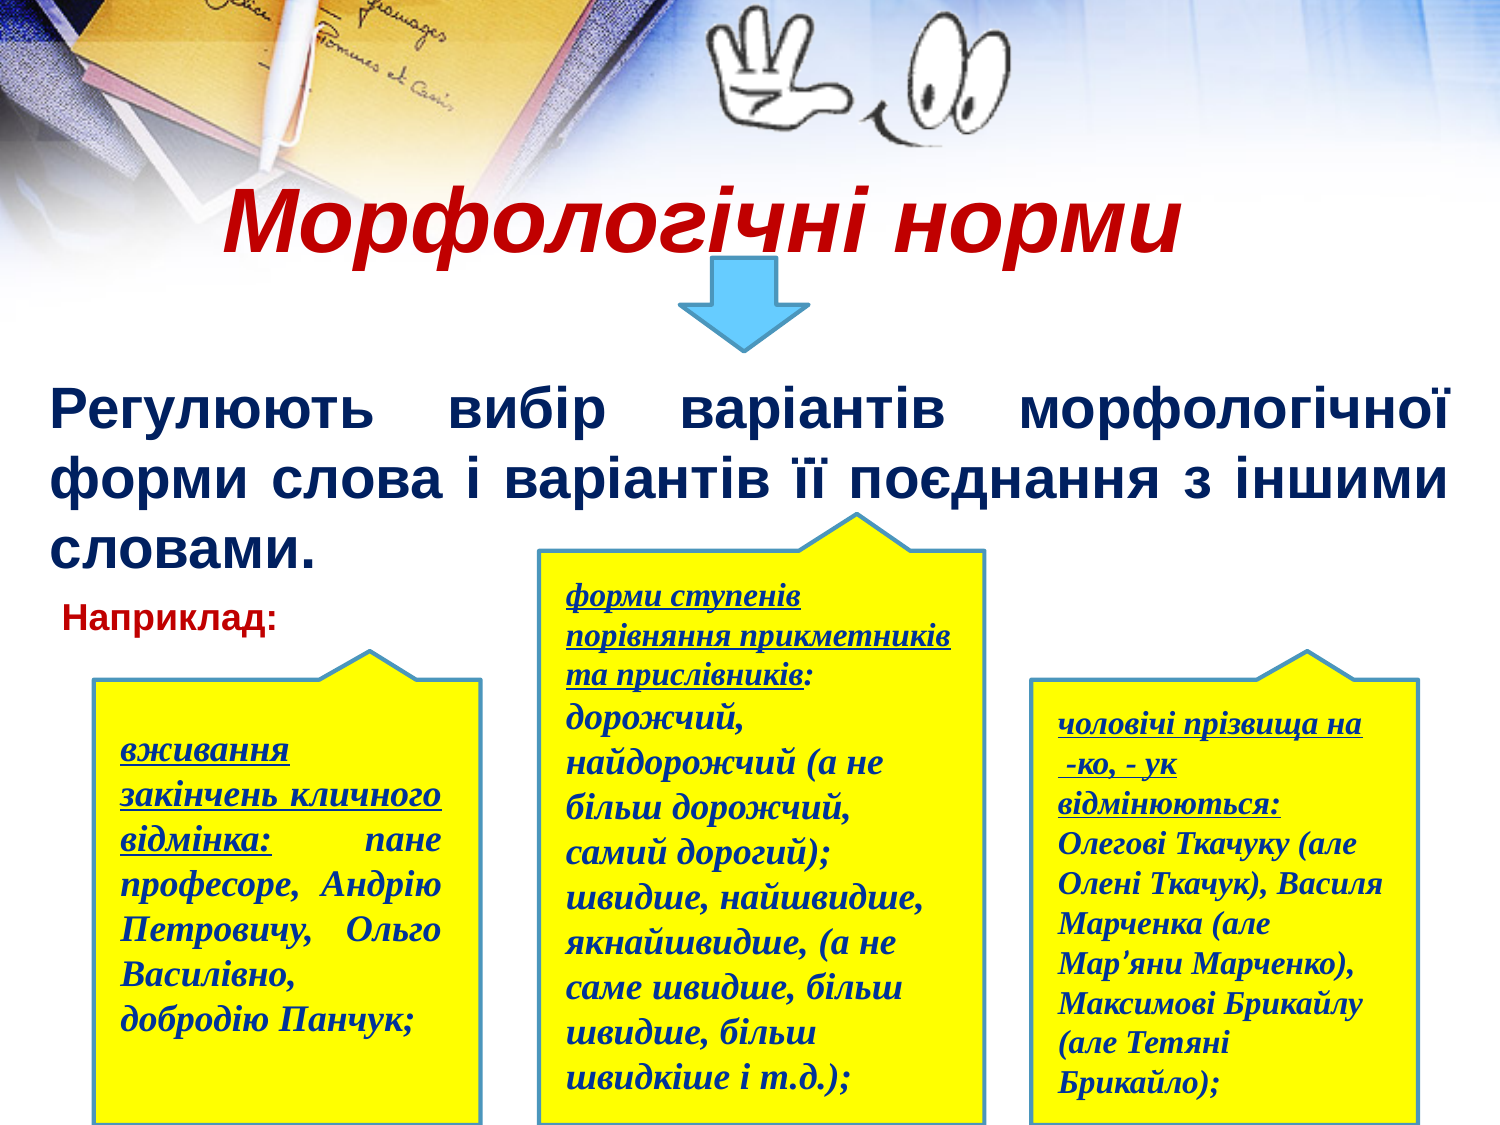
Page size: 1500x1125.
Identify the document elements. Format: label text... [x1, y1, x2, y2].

text_box Морфологічні норми [0, 153, 1407, 278]
text_box чоловічі прізвища на -ко, - ук відмінюються: Олегові Ткачуку (але Олені Ткачук), Василя Марченка (але Мар’яни Марченко), Максимові Брикайлу (але Тетяні Брикайло); [1042, 693, 1407, 1108]
text_box Наприклад: [46, 585, 364, 646]
text_box [91, 649, 483, 1125]
text_box вживання закінчень кличного відмінка: пане професоре, Андрію Петровичу, Ольго Василівно, добродію Панчук; [105, 716, 457, 1047]
text_box [677, 255, 811, 354]
picture [0, 0, 1500, 1125]
text_box [1029, 649, 1421, 1125]
text_box [536, 512, 987, 1125]
text_box Регулюють вибір варіантів морфологічної форми слова і варіантів її поєднання з іншими словами. [35, 363, 1465, 588]
text_box форми ступенів порівняння прикметників та прислівників: дорожчий, найдорожчий (а не більш дорожчий, самий дорогий); швидше, найшвидше, якнайшвидше, (а не саме швидше, більш швидше, більш швидкіше і т.д.); [550, 565, 973, 1105]
